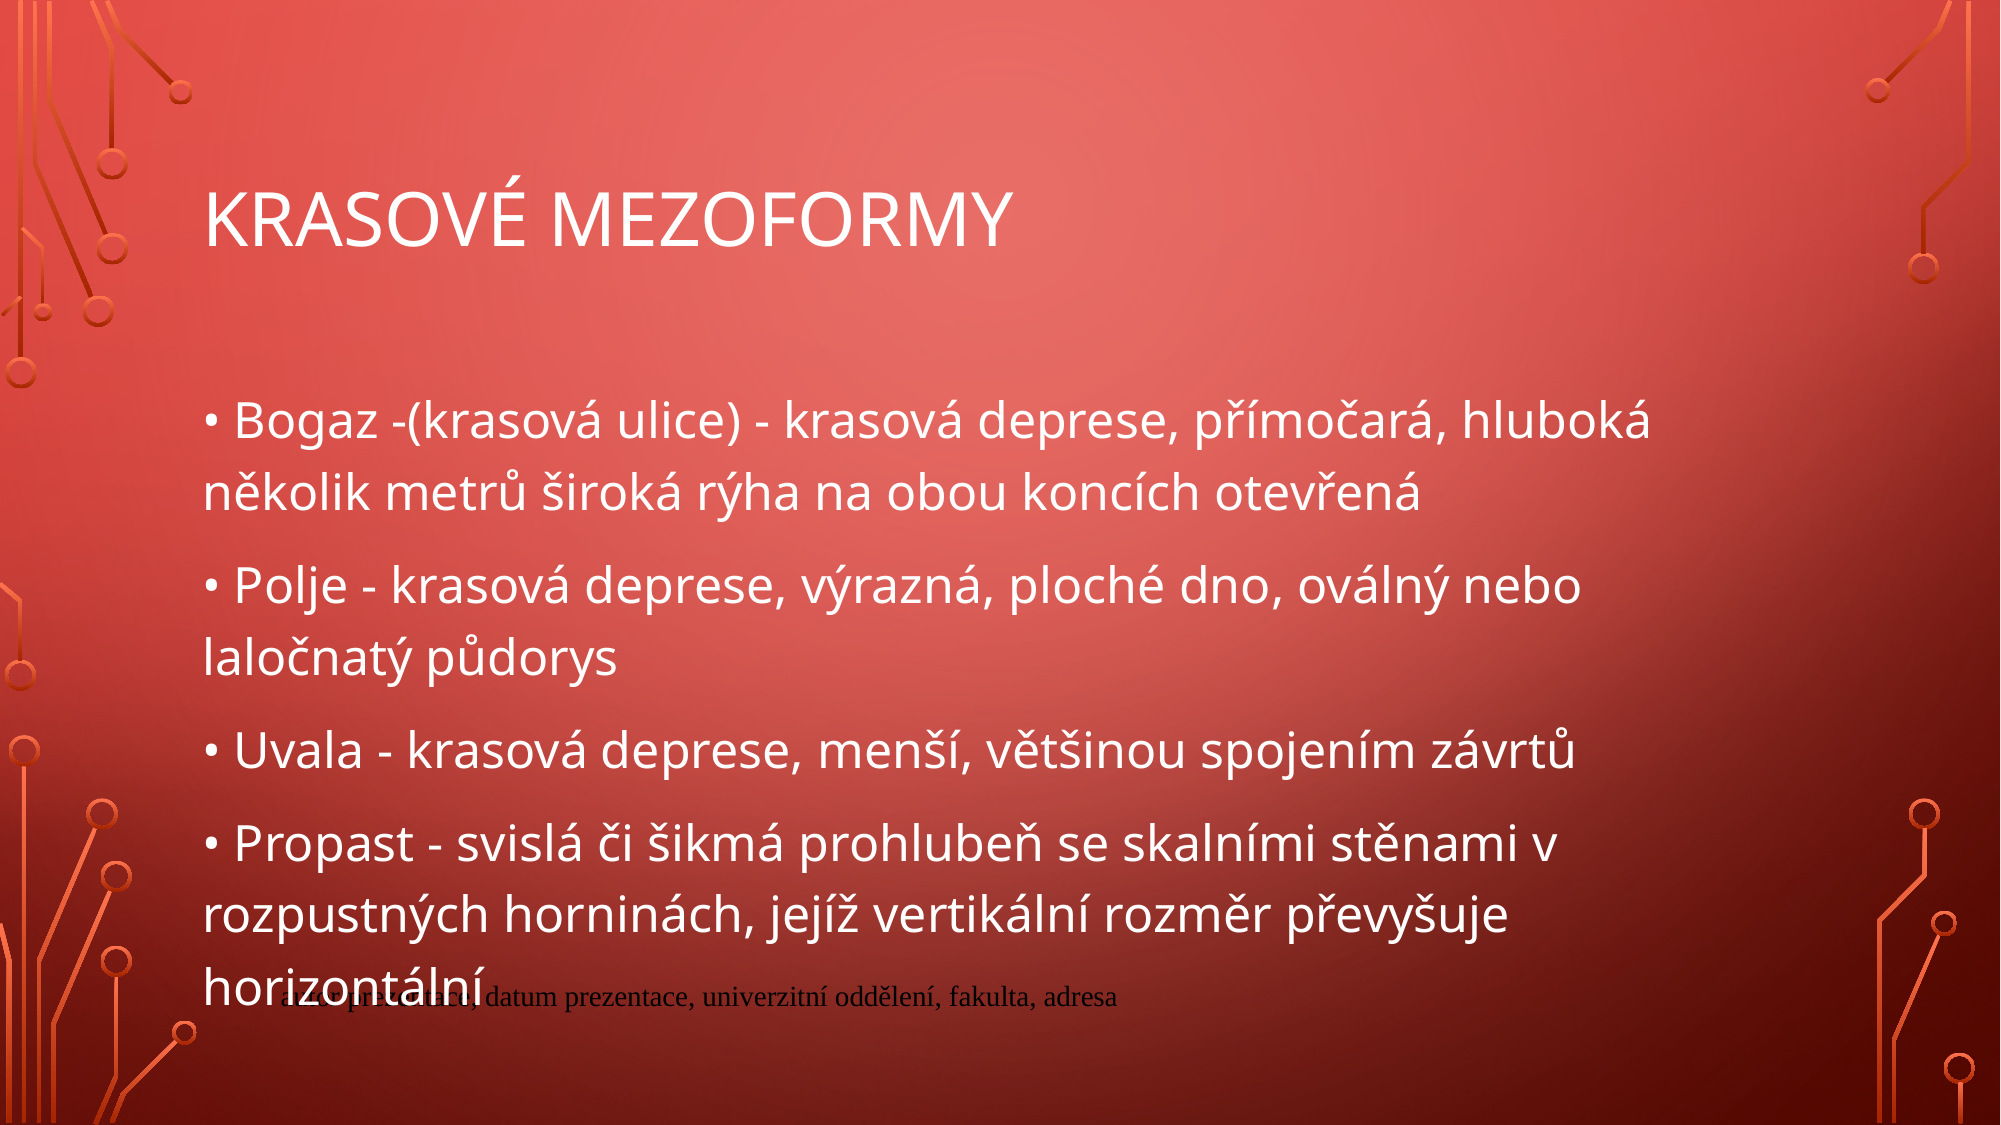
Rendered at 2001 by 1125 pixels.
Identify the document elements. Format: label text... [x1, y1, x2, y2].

list • Bogaz -(krasová ulice) - krasová deprese, přímočará, hluboká několik metrů široká rýha na obou koncích otevřená • Polje - krasová deprese, výrazná, ploché dno, oválný nebo laločnatý půdorys • Uvala - krasová deprese, menší, většinou spojením závrtů • Propast - svislá či šikmá prohlubeň se skalními stěnami v rozpustných horninách, jejíž vertikální rozměr převyšuje horizontální [187, 369, 1813, 950]
title Krasové mezoformy [187, 101, 1813, 344]
footer autor prezentace, datum prezentace, univerzitní oddělení, fakulta, adresa [187, 965, 1211, 1025]
